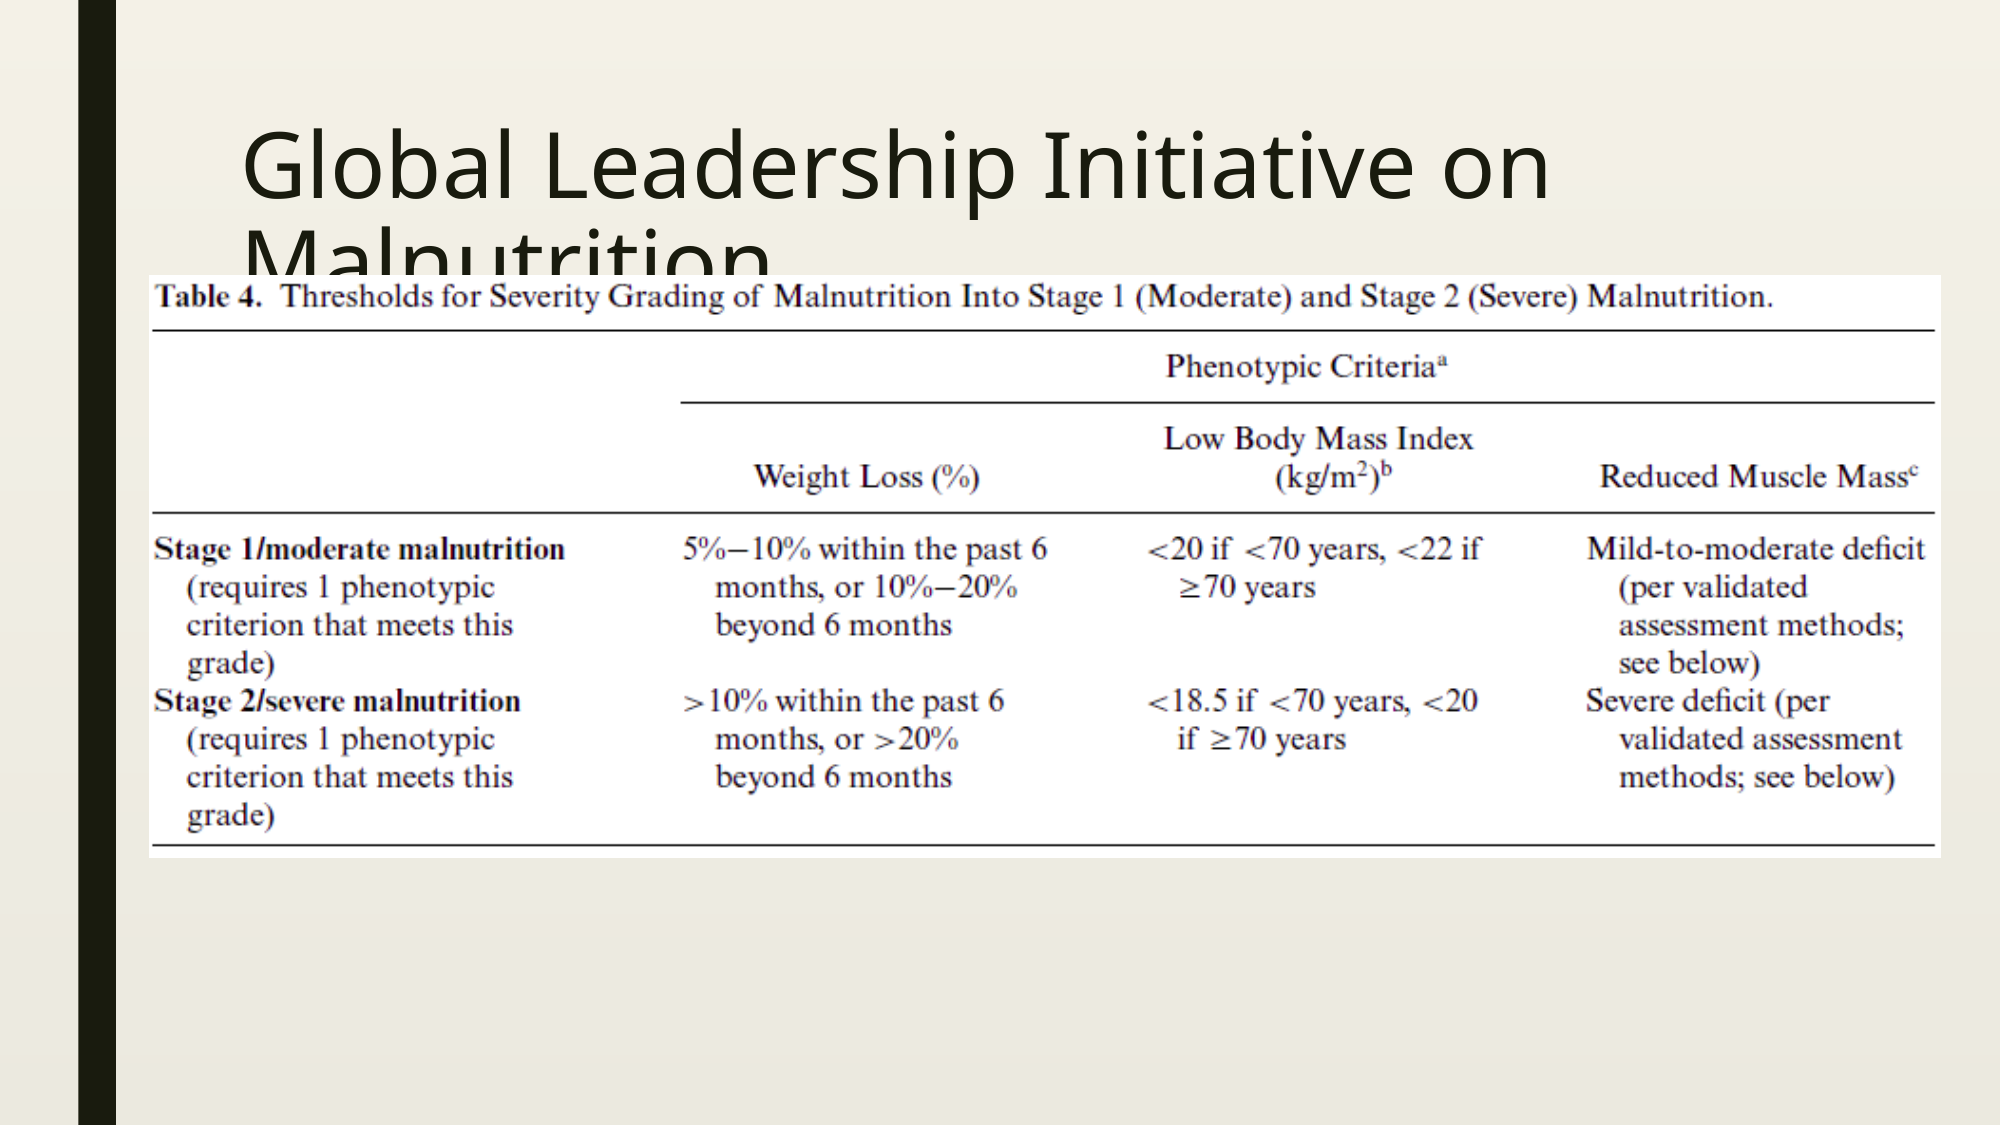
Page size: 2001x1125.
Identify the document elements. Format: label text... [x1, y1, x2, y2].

title Global Leadership Initiative on Malnutrition [225, 112, 1938, 275]
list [149, 275, 1941, 858]
